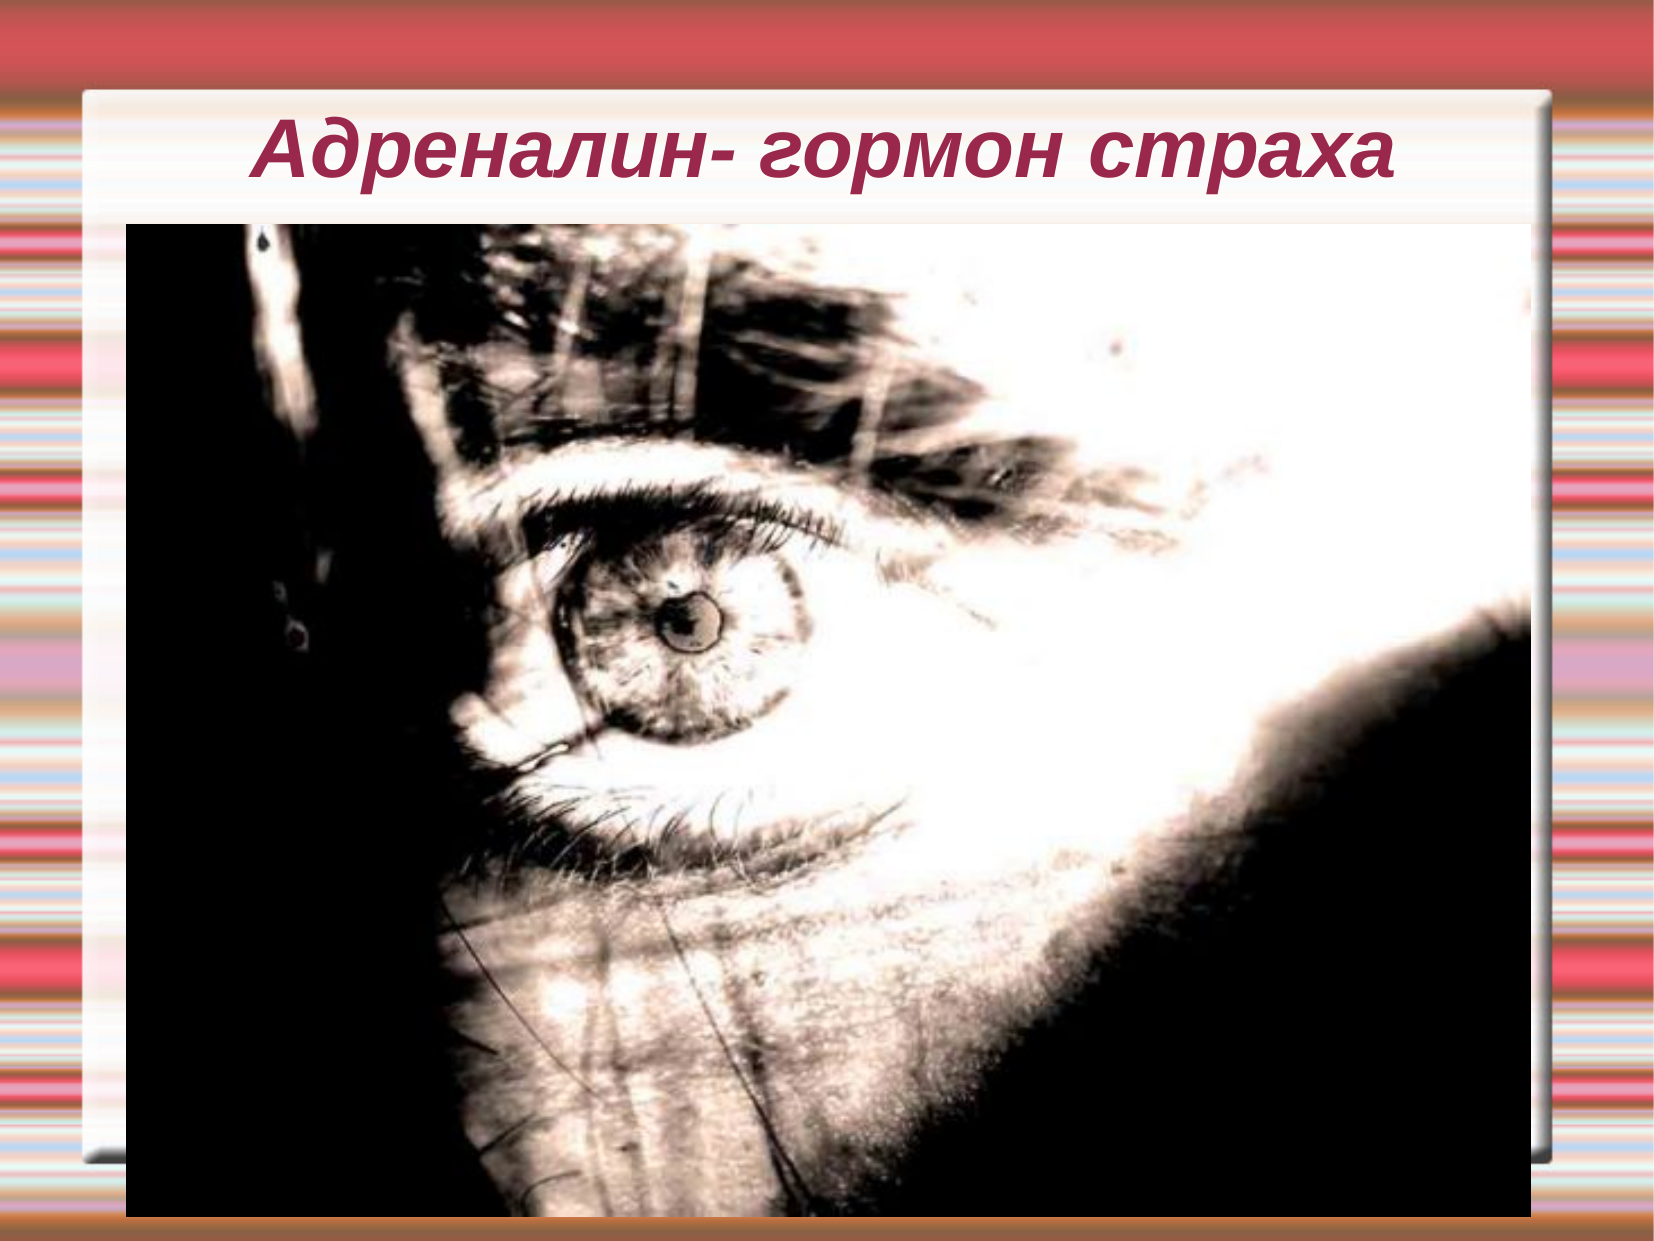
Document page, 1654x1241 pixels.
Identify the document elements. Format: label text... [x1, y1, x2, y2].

title Адреналин- гормон страха [118, 40, 1531, 248]
picture [0, 0, 1654, 1241]
